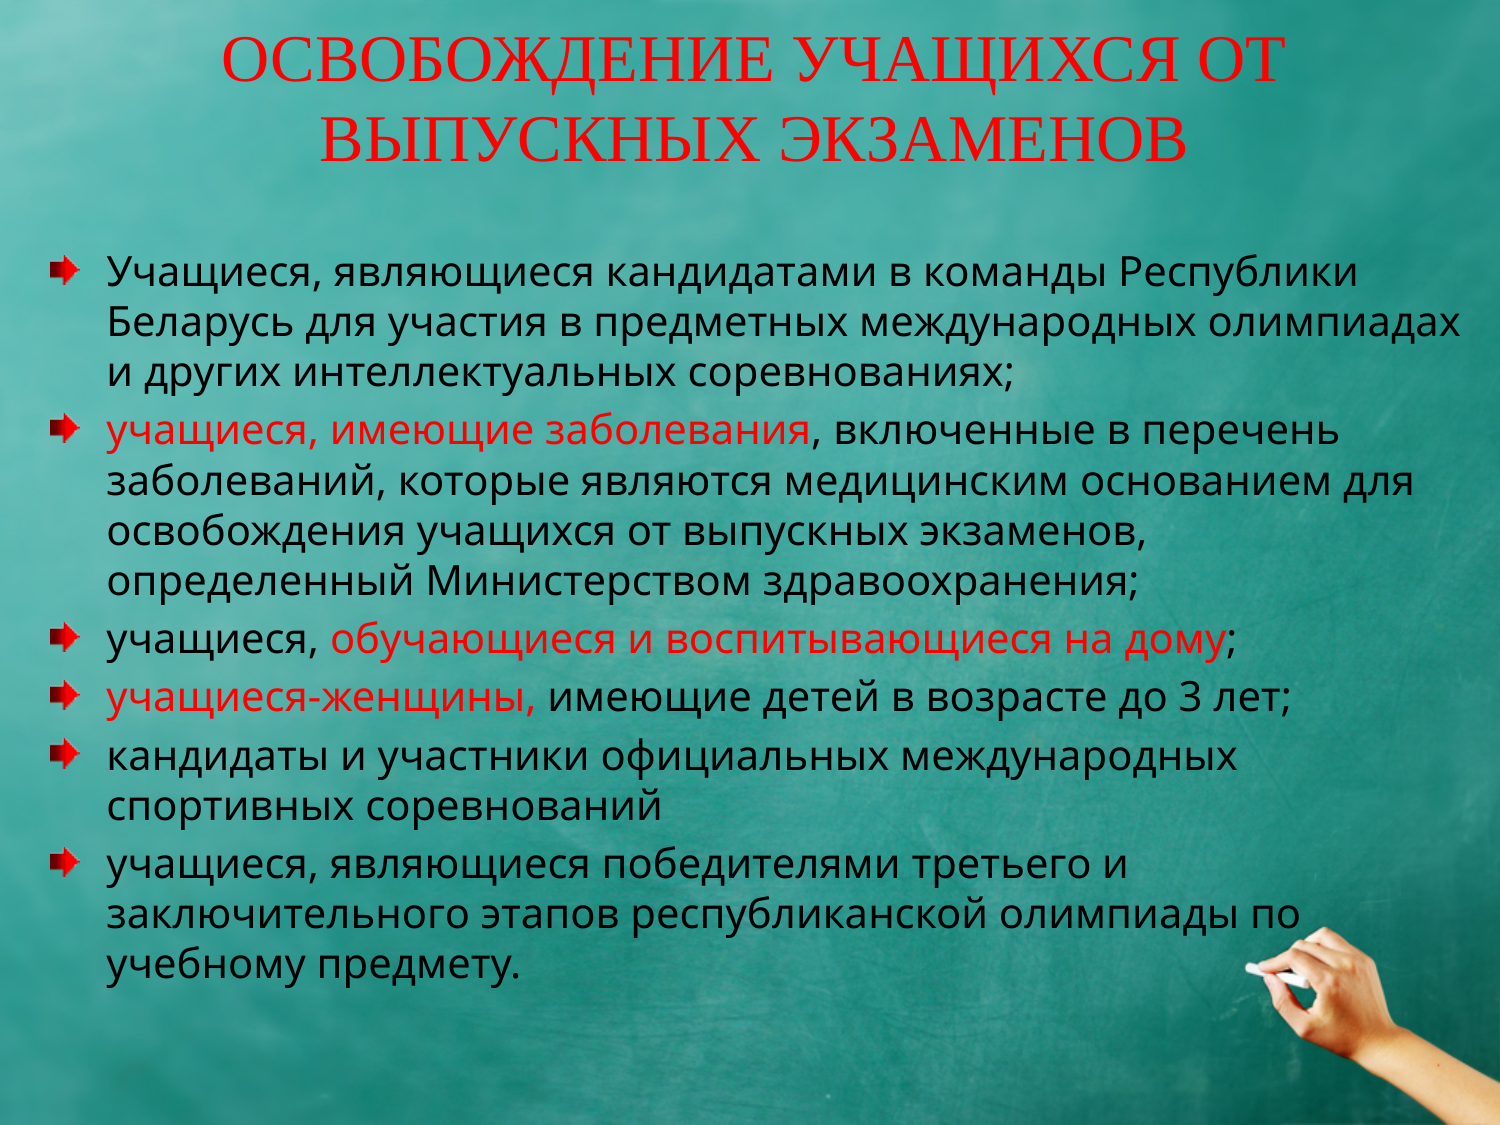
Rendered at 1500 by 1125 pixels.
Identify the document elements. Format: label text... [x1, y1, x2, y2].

picture [0, 0, 1500, 1125]
title ОСВОБОЖДЕНИЕ УЧАЩИХСЯ ОТ ВЫПУСКНЫХ ЭКЗАМЕНОВ [38, 35, 1471, 154]
list Учащиеся, являющиеся кандидатами в команды Республики Беларусь для участия в предметных международных олимпиадах и других интеллектуальных соревнованиях; учащиеся, имеющие заболевания, включенные в перечень заболеваний, которые являются медицинским основанием для освобождения учащихся от выпускных экзаменов, определенный Министерством здравоохранения; учащиеся, обучающиеся и воспитывающиеся на дому; учащиеся-женщины, имеющие детей в возрасте до 3 лет; кандидаты и участники официальных международных спортивных соревнований учащиеся, являющиеся победителями третьего и заключительного этапов республиканской олимпиады по учебному предмету. [34, 237, 1477, 938]
